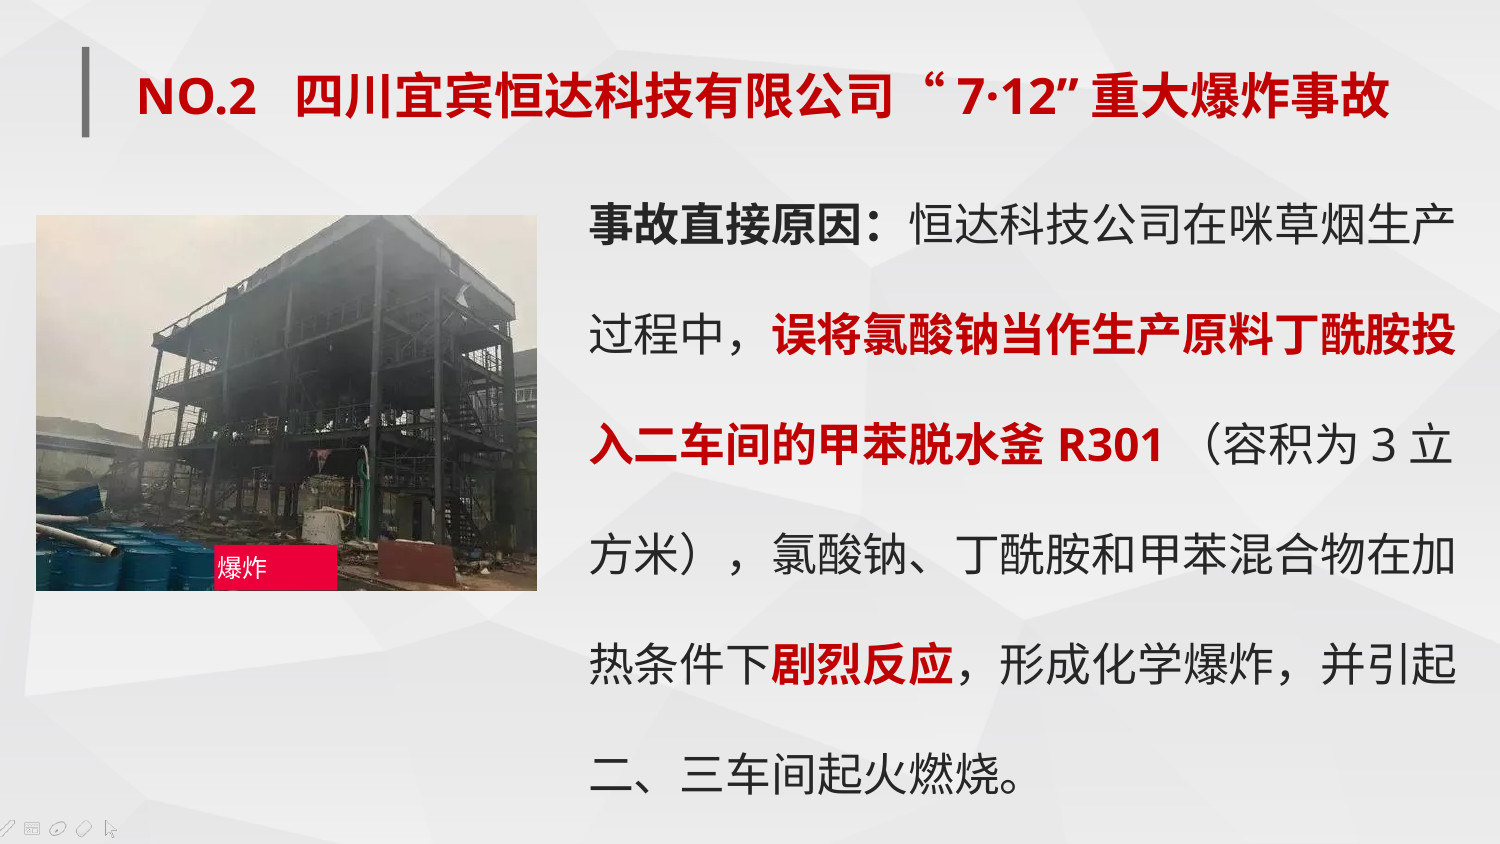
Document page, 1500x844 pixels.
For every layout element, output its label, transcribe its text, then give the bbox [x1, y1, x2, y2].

picture [0, 0, 1500, 844]
text_box 事故直接原因：恒达科技公司在咪草烟生产过程中，误将氯酸钠当作生产原料丁酰胺投入二车间的甲苯脱水釜R301（容积为3立方米），氯酸钠、丁酰胺和甲苯混合物在加热条件下剧烈反应，形成化学爆炸，并引起二、三车间起火燃烧。 [573, 133, 1475, 808]
text_box NO.2 四川宜宾恒达科技有限公司“7·12”重大爆炸事故 [120, 56, 1406, 132]
text_box [81, 46, 90, 138]
